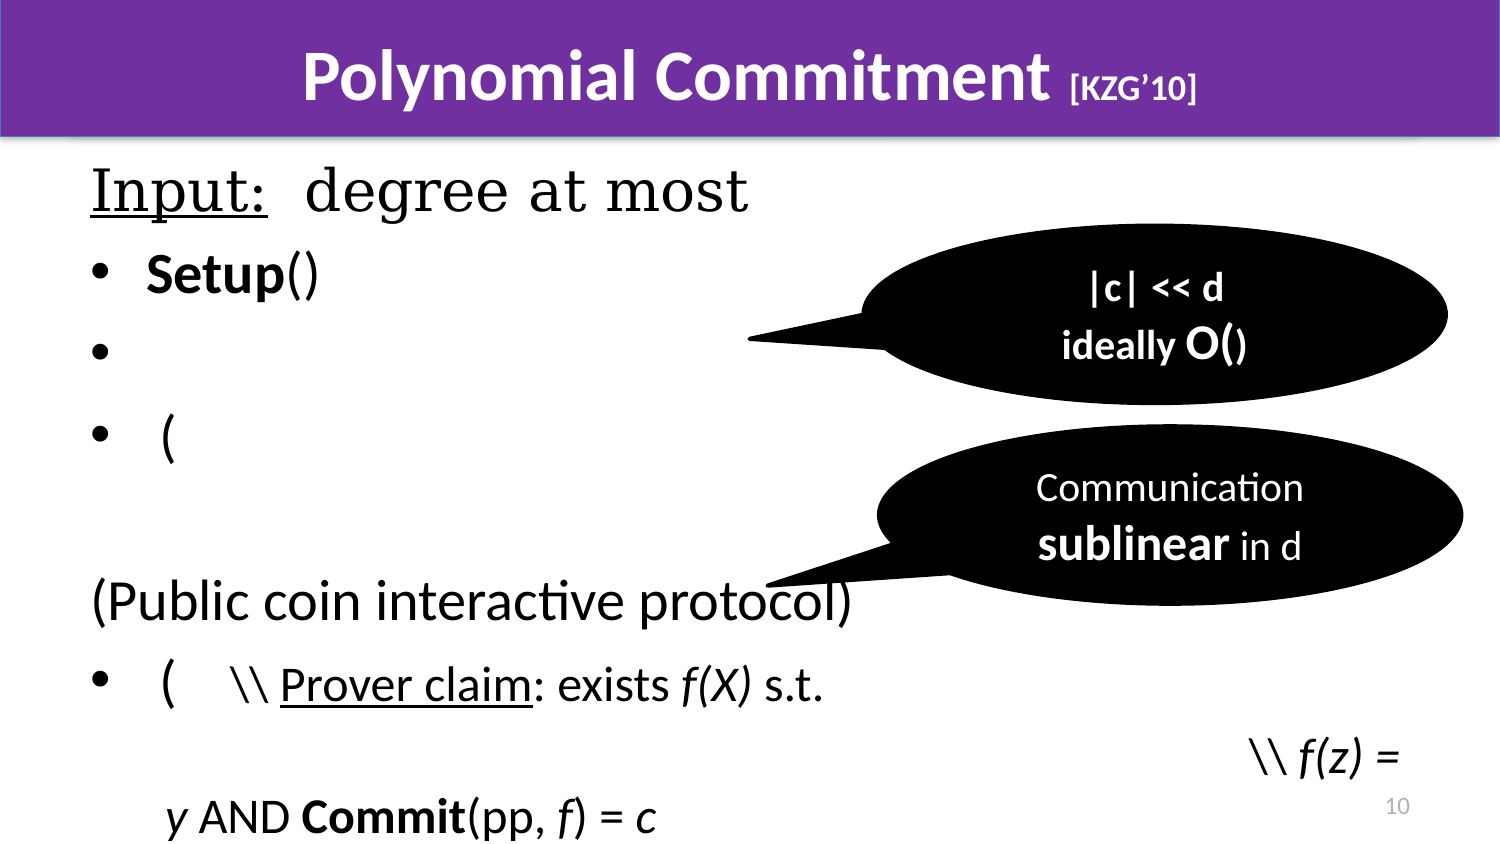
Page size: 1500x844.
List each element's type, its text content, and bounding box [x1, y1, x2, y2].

text_box Communication sublinear in d [765, 424, 1464, 606]
slide_number 10 [1074, 782, 1425, 828]
title Polynomial Commitment [KZG’10] [75, 20, 1425, 123]
